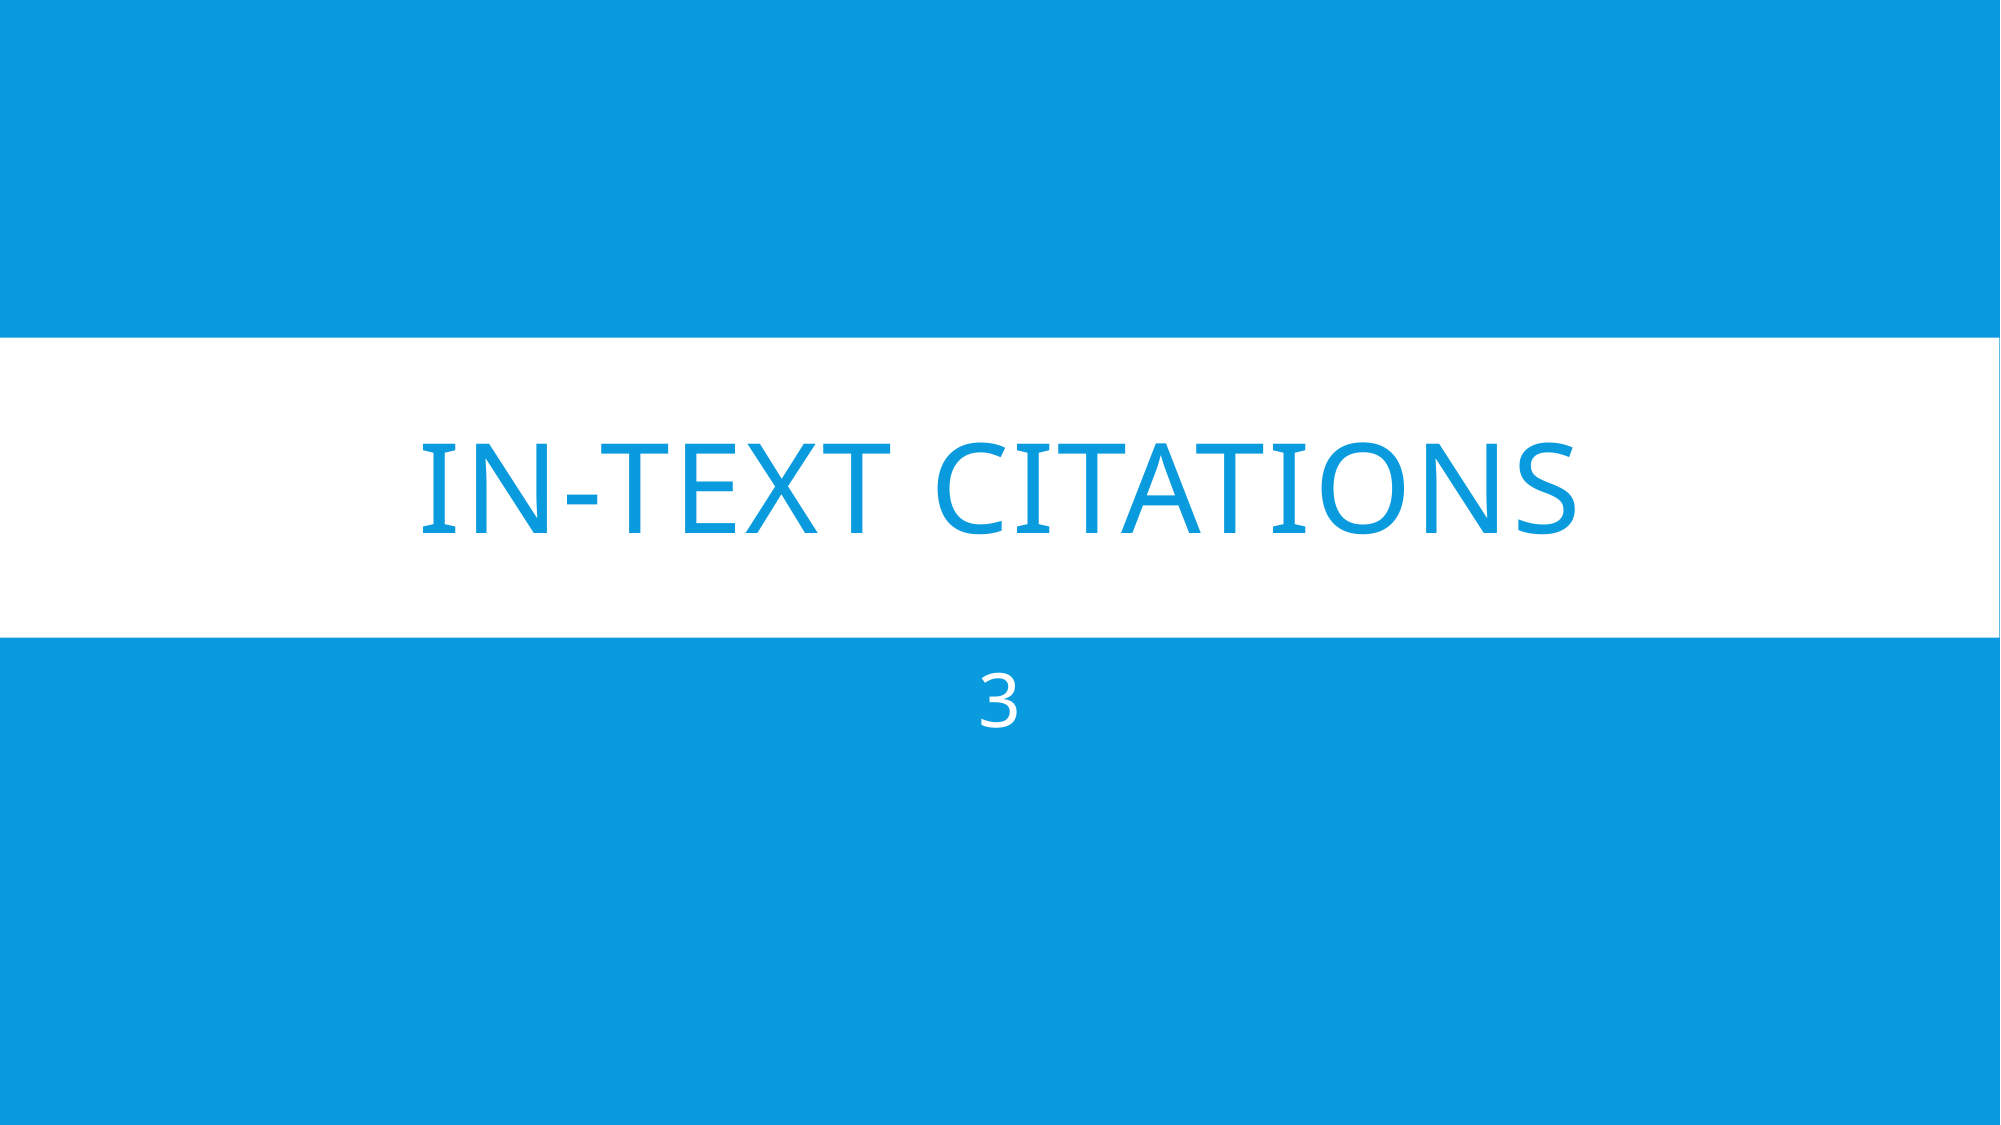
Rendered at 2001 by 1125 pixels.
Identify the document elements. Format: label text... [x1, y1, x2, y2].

title In-text citations [60, 355, 1942, 641]
subtitle 3 [249, 655, 1750, 871]
